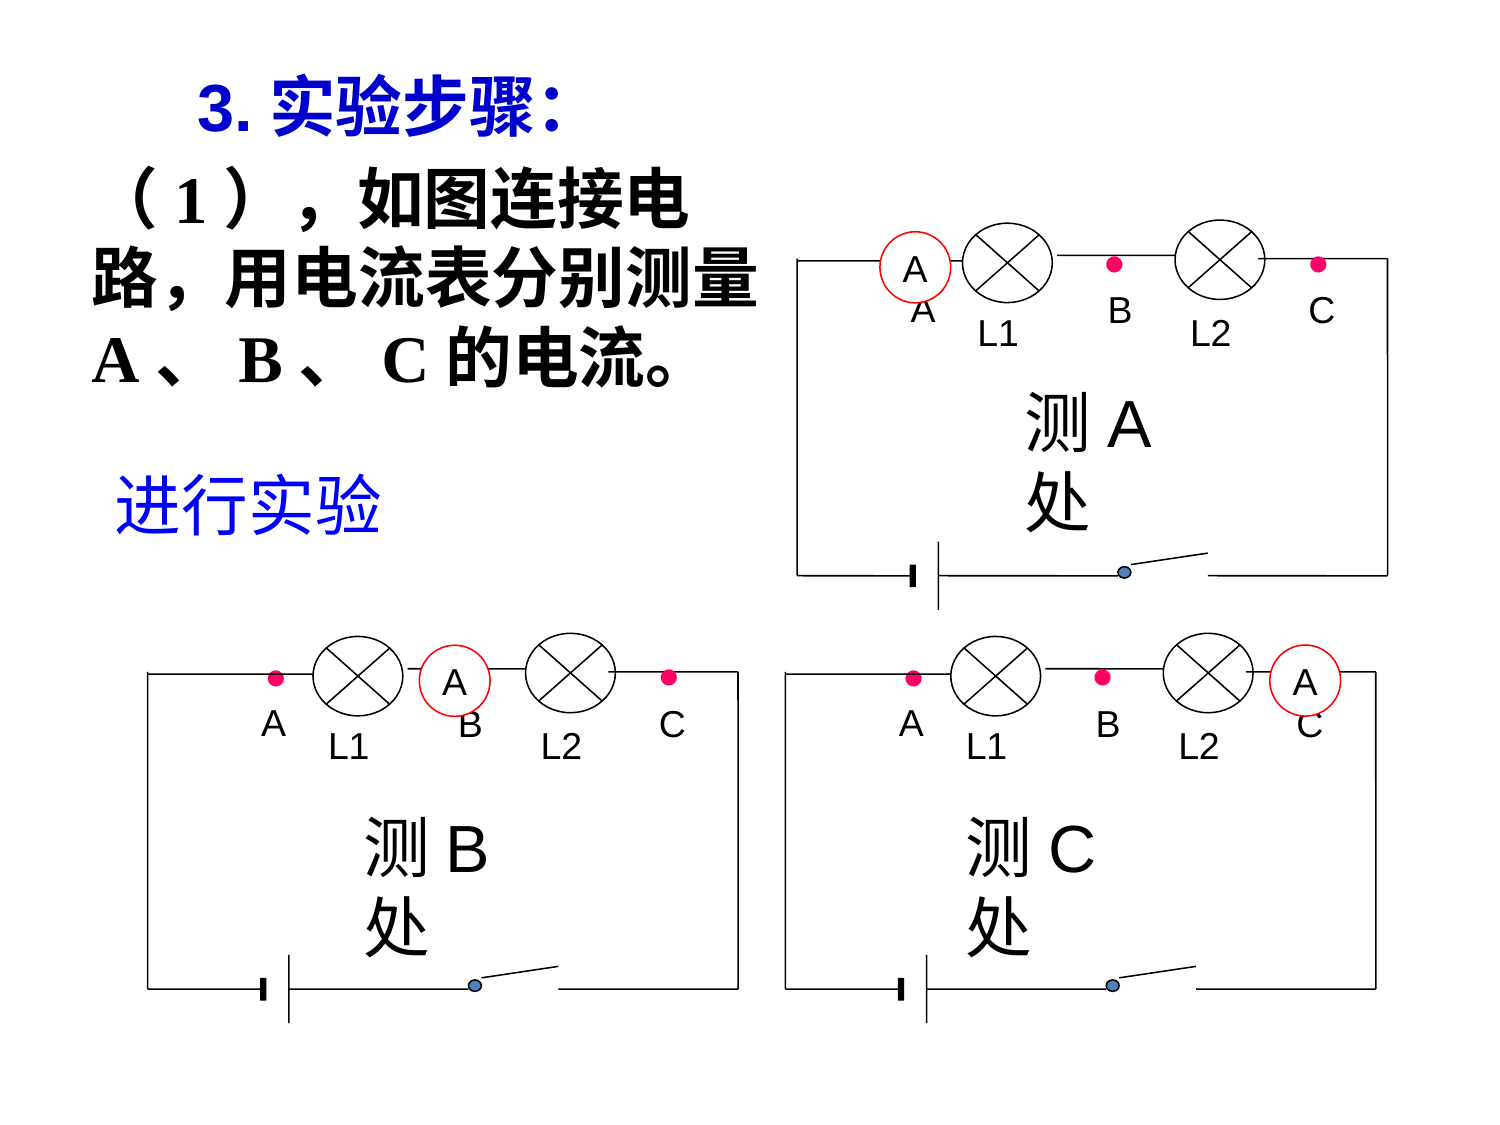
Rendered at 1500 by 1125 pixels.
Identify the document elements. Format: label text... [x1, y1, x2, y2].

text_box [147, 633, 739, 1024]
text_box （1），如图连接电路，用电流表分别测量A、B、C的电流。 [76, 148, 786, 404]
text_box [785, 633, 1377, 1024]
text_box 进行实验 [100, 456, 443, 551]
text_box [796, 219, 1388, 611]
text_box 3.实验步骤： [182, 46, 936, 162]
